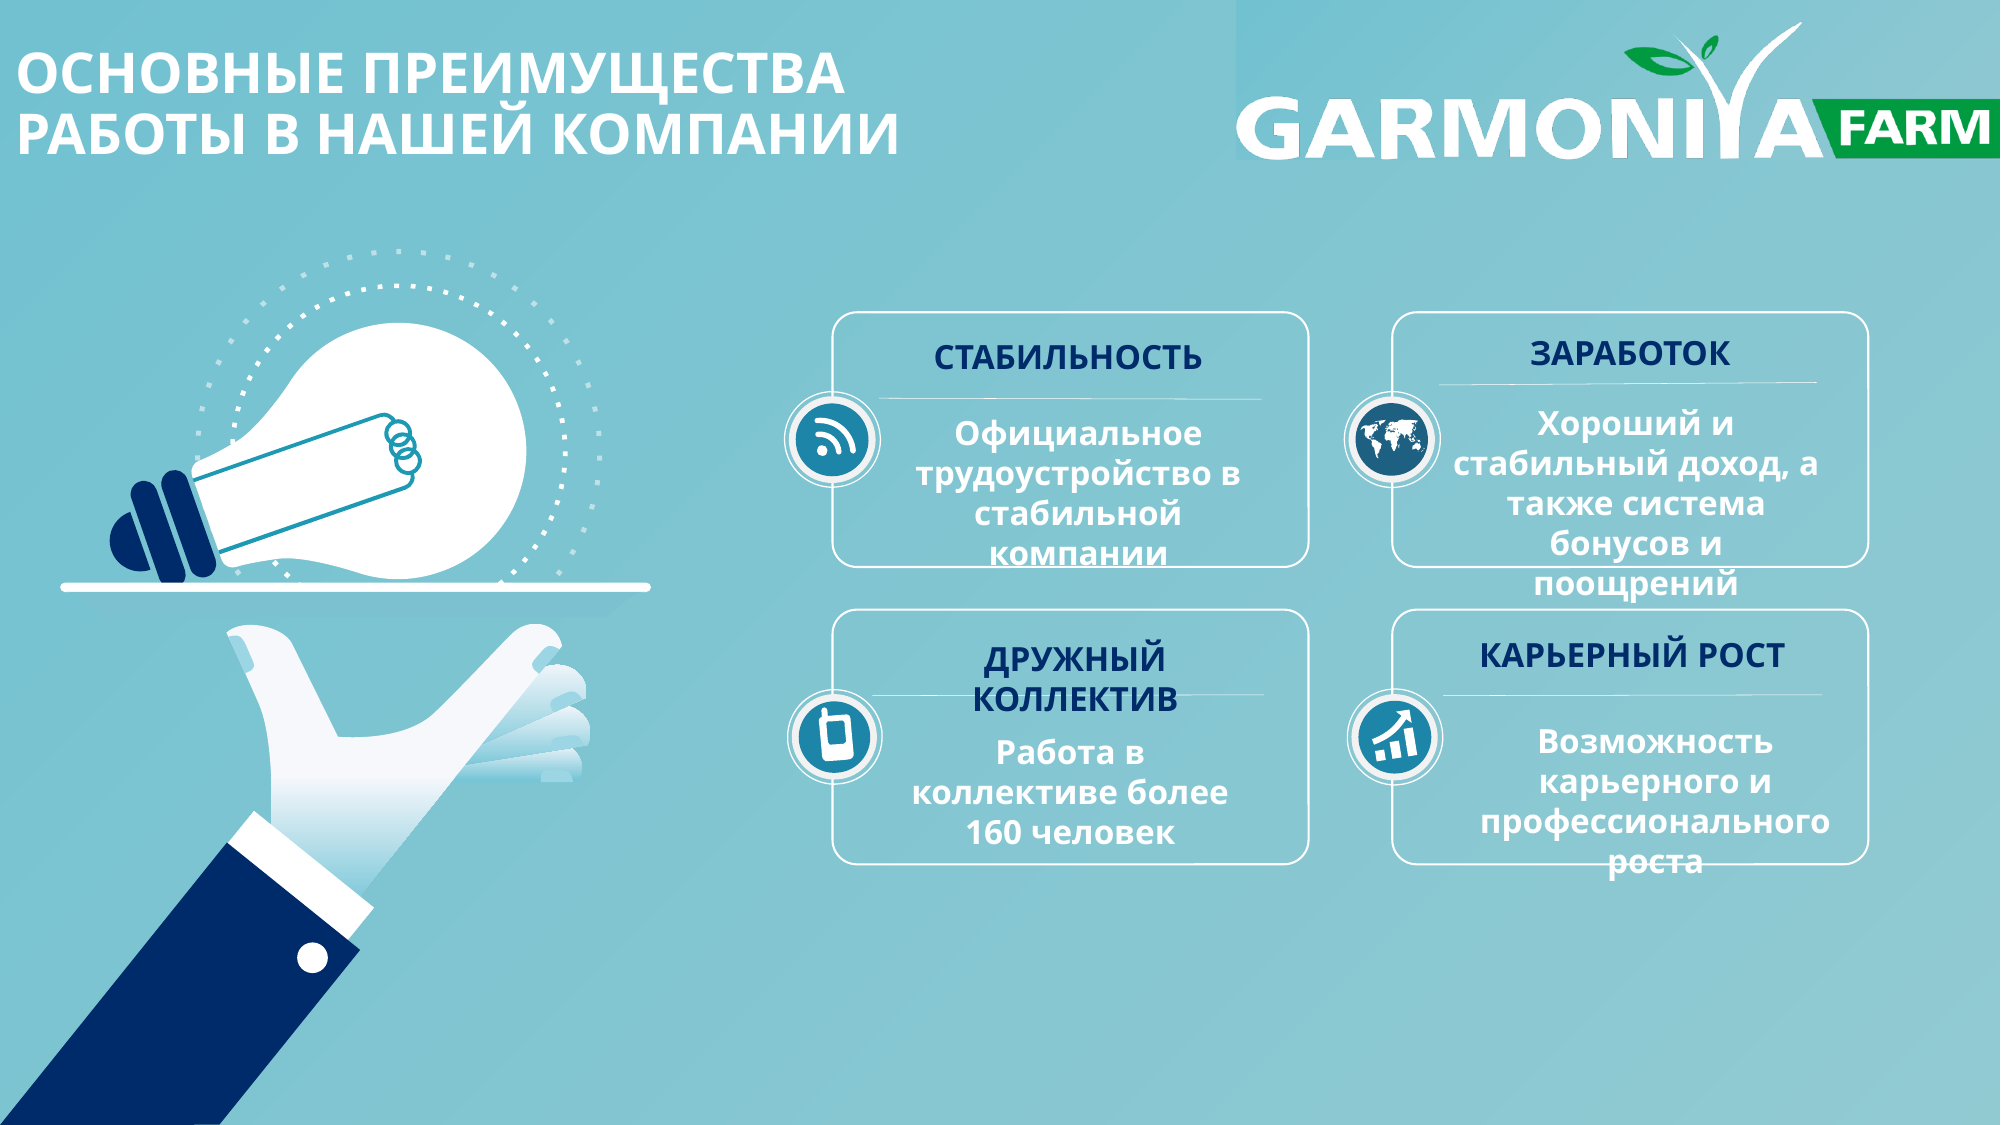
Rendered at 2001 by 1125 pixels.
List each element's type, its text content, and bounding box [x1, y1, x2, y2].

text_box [786, 689, 883, 785]
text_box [832, 312, 1309, 567]
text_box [1343, 390, 1441, 489]
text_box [1392, 609, 1889, 865]
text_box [1392, 312, 1869, 567]
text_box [0, 248, 652, 1125]
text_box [832, 609, 1309, 865]
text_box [783, 391, 882, 488]
picture [1235, 0, 2000, 160]
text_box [1346, 688, 1444, 786]
title ОСНОВНЫЕ ПРЕИМУЩЕСТВА РАБОТЫ В НАШЕЙ КОМПАНИИ [0, 70, 1235, 142]
